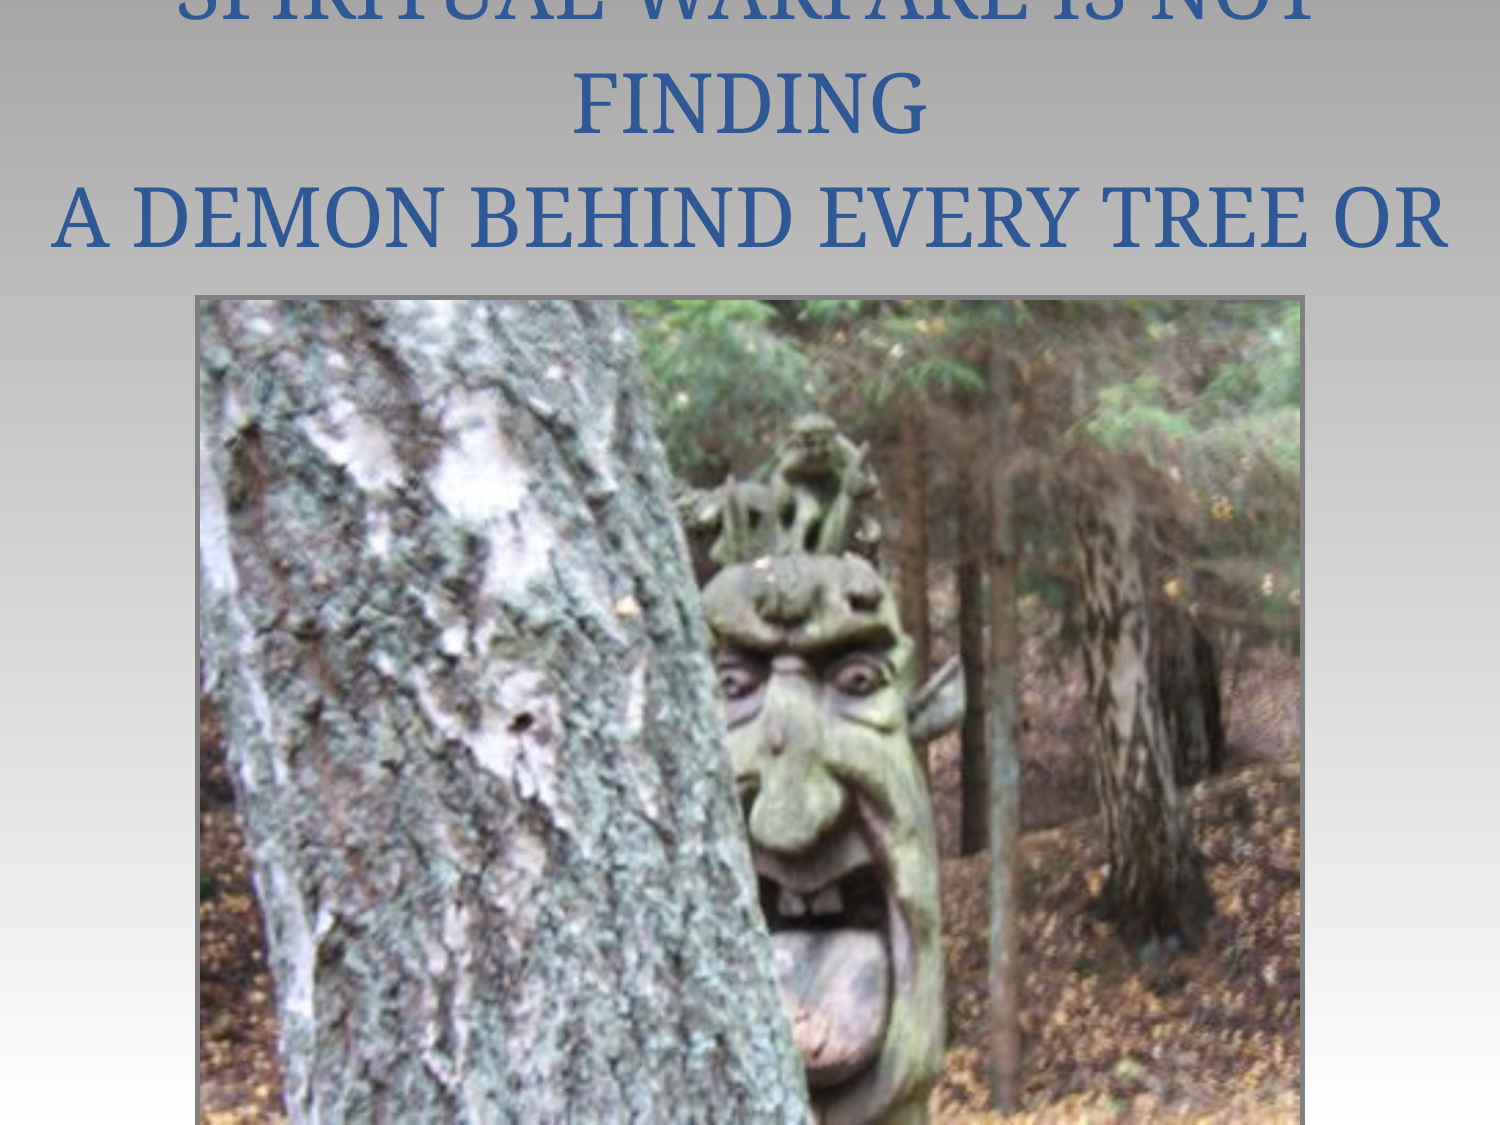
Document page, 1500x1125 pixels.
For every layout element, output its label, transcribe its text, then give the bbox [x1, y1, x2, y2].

picture [199, 299, 1301, 1125]
title Spiritual Warfare is NOT finding a demon behind every tree or rock [0, 0, 1500, 300]
